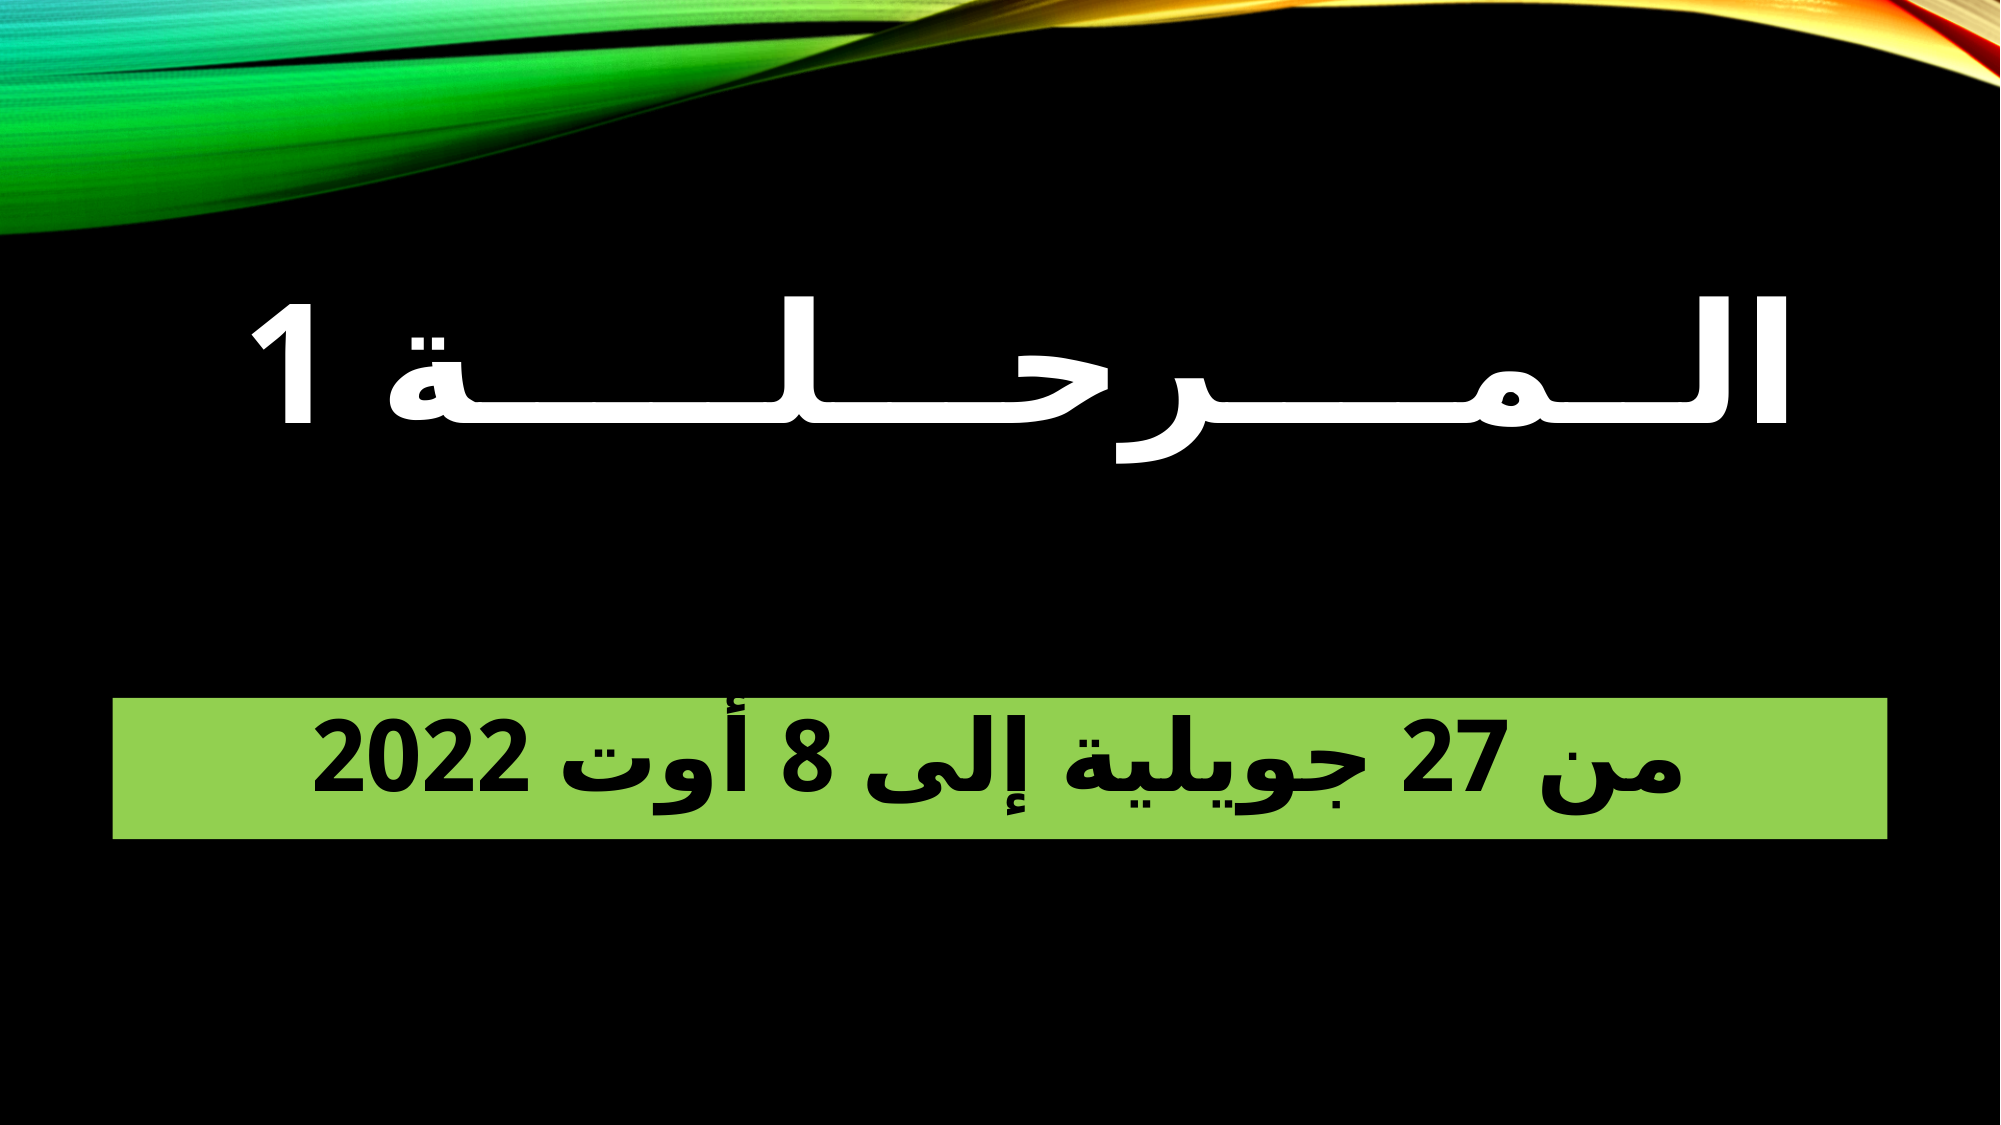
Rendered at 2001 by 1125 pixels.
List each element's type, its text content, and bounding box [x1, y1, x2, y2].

picture [0, 0, 2000, 237]
list من 27 جويلية إلى 8 أوت 2022 [112, 697, 1888, 840]
title الــمــــرحـــلـــــة 1 [158, 225, 1888, 514]
